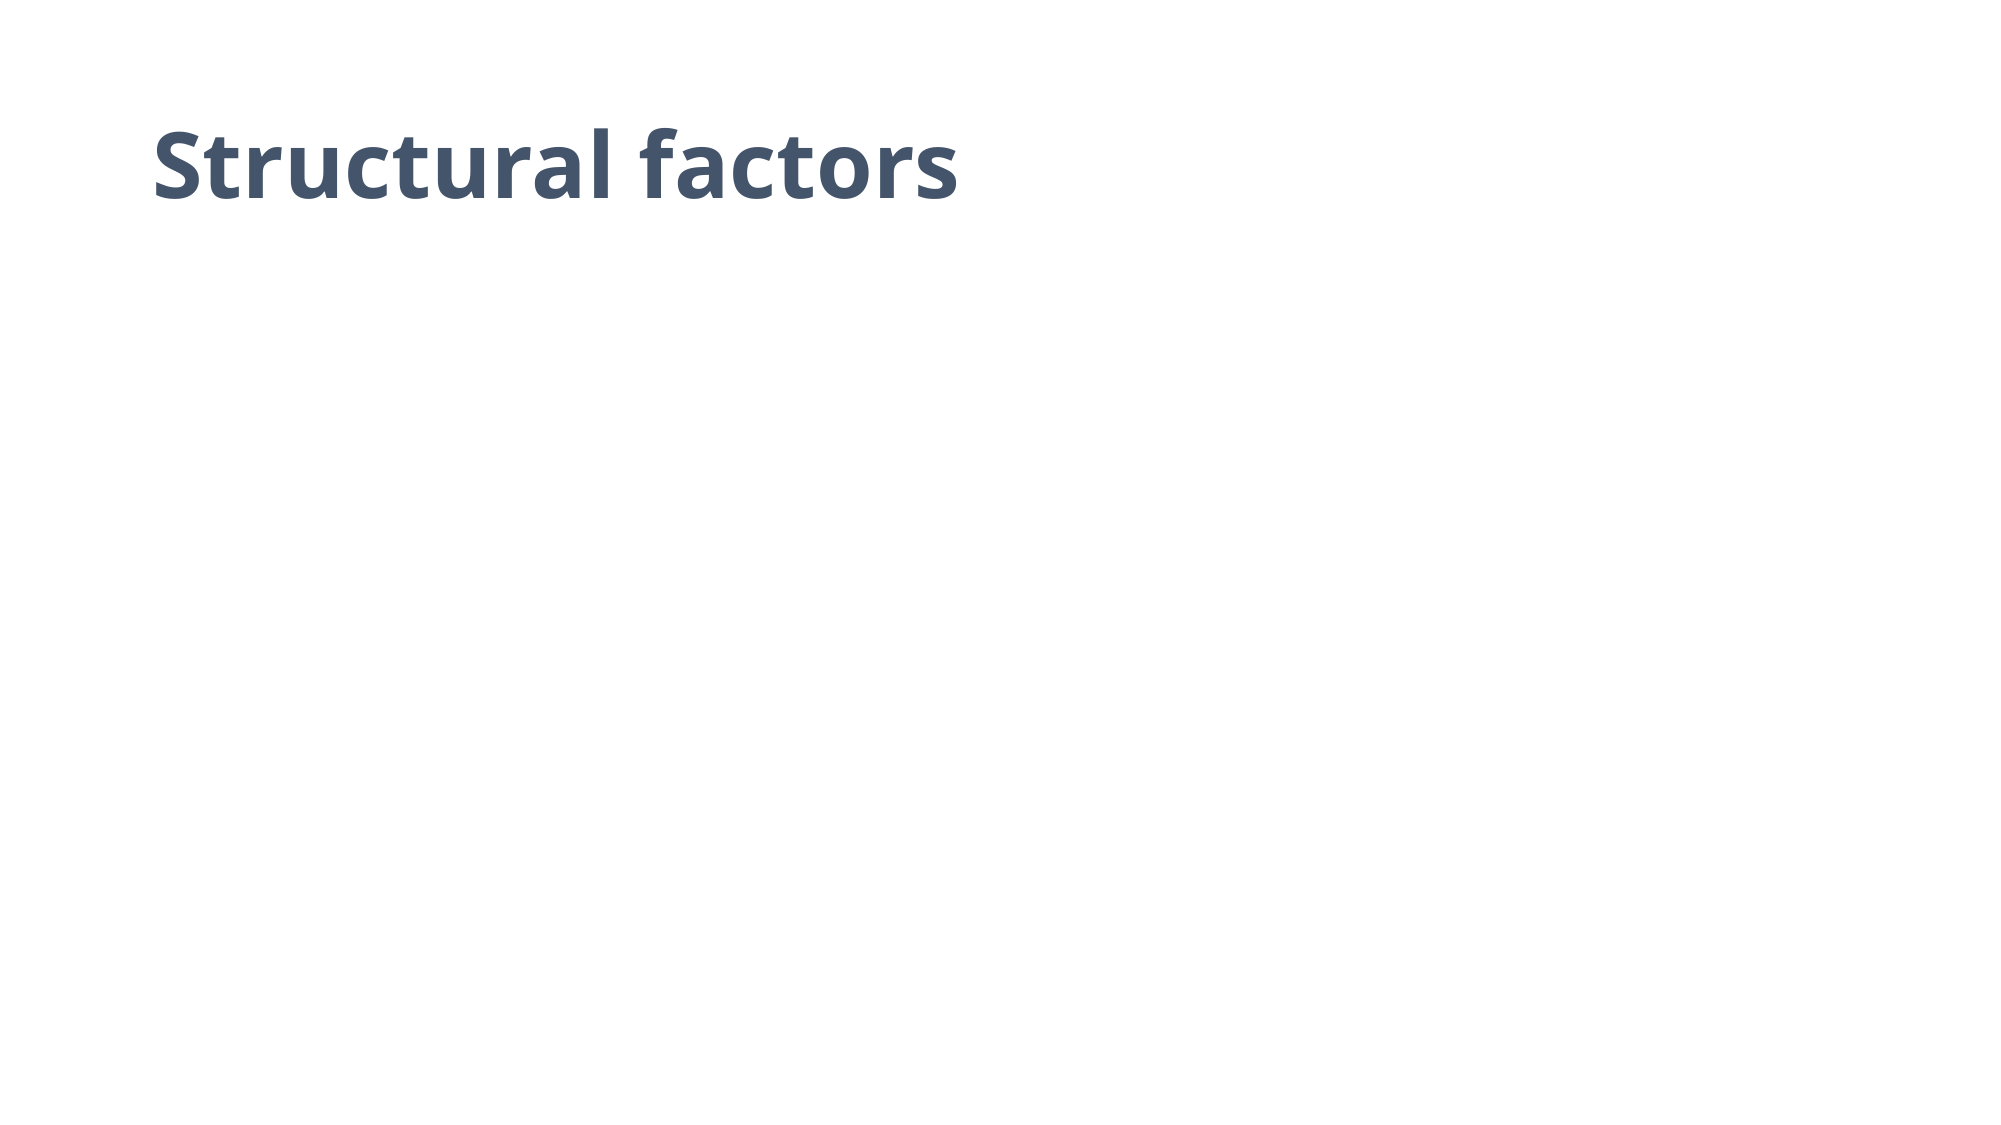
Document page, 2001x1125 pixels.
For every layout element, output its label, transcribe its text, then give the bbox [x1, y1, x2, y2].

title Structural factors [137, 59, 1863, 278]
